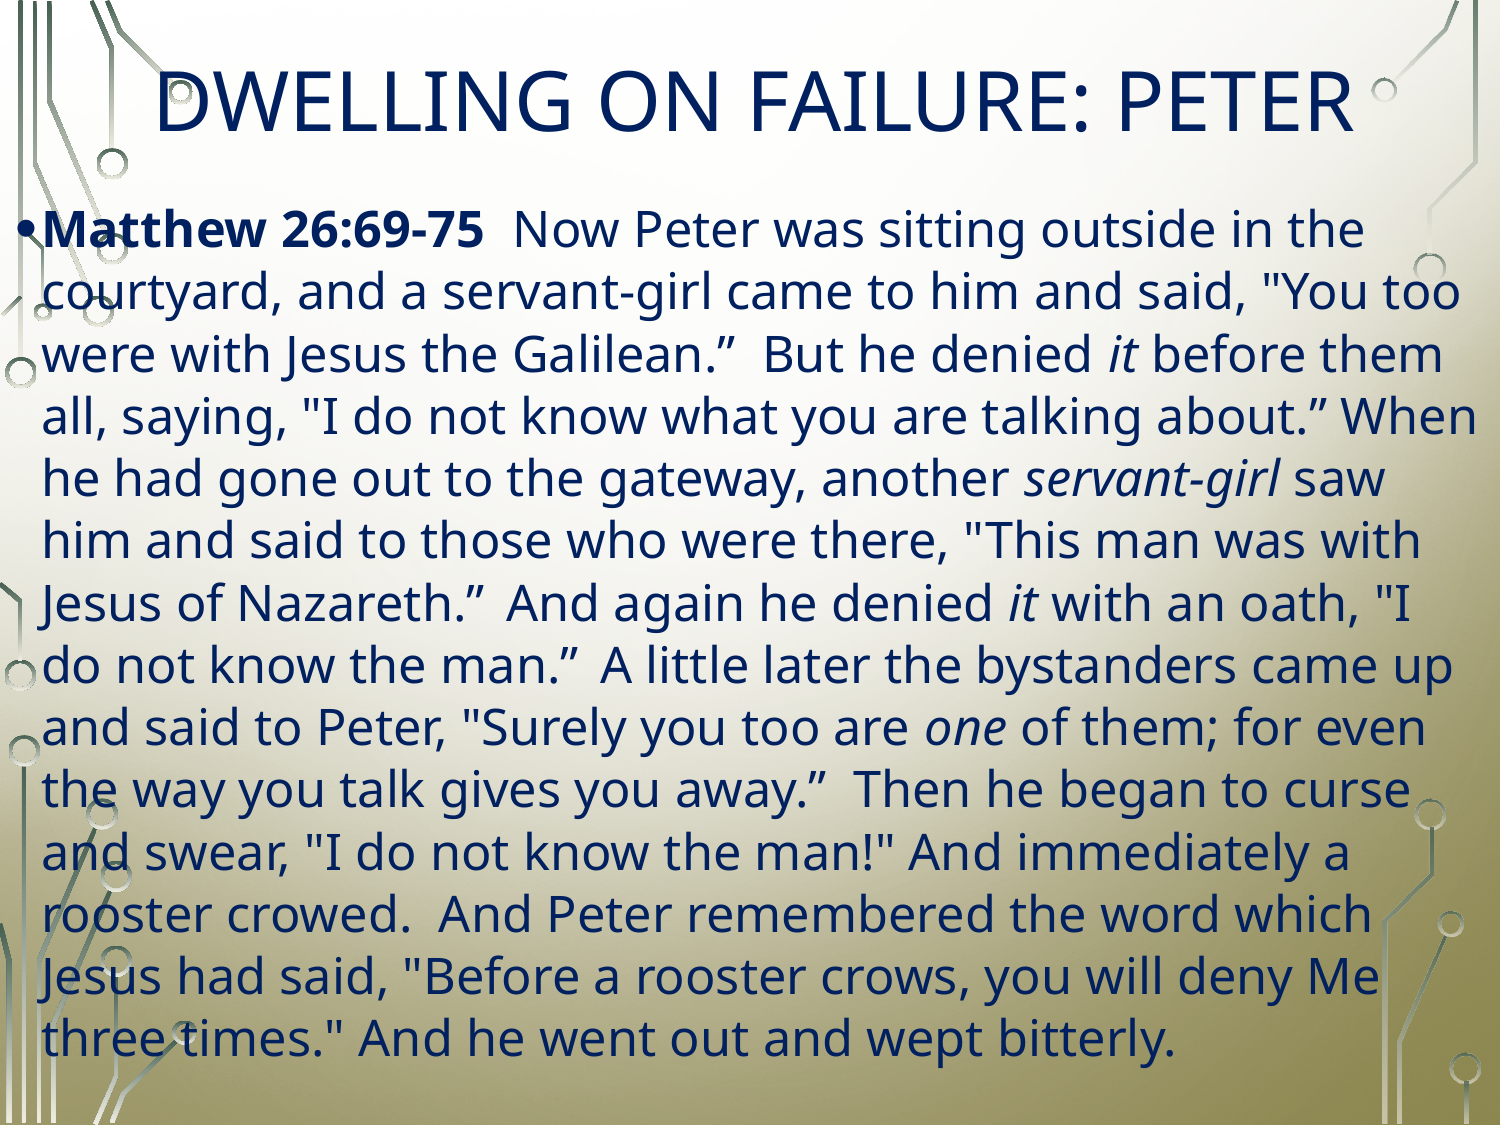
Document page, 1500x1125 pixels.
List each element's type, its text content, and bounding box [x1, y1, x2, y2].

list Matthew 26:69-75 Now Peter was sitting outside in the courtyard, and a servant-girl came to him and said, "You too were with Jesus the Galilean.” But he denied it before them all, saying, "I do not know what you are talking about.” When he had gone out to the gateway, another servant-girl saw him and said to those who were there, "This man was with Jesus of Nazareth.” And again he denied it with an oath, "I do not know the man.” A little later the bystanders came up and said to Peter, "Surely you too are one of them; for even the way you talk gives you away.” Then he began to curse and swear, "I do not know the man!" And immediately a rooster crowed. And Peter remembered the word which Jesus had said, "Before a rooster crows, you will deny Me three times." And he went out and wept bitterly. [0, 188, 1500, 1125]
title DWELLING ON FAILURE: PETER [40, 25, 1469, 184]
